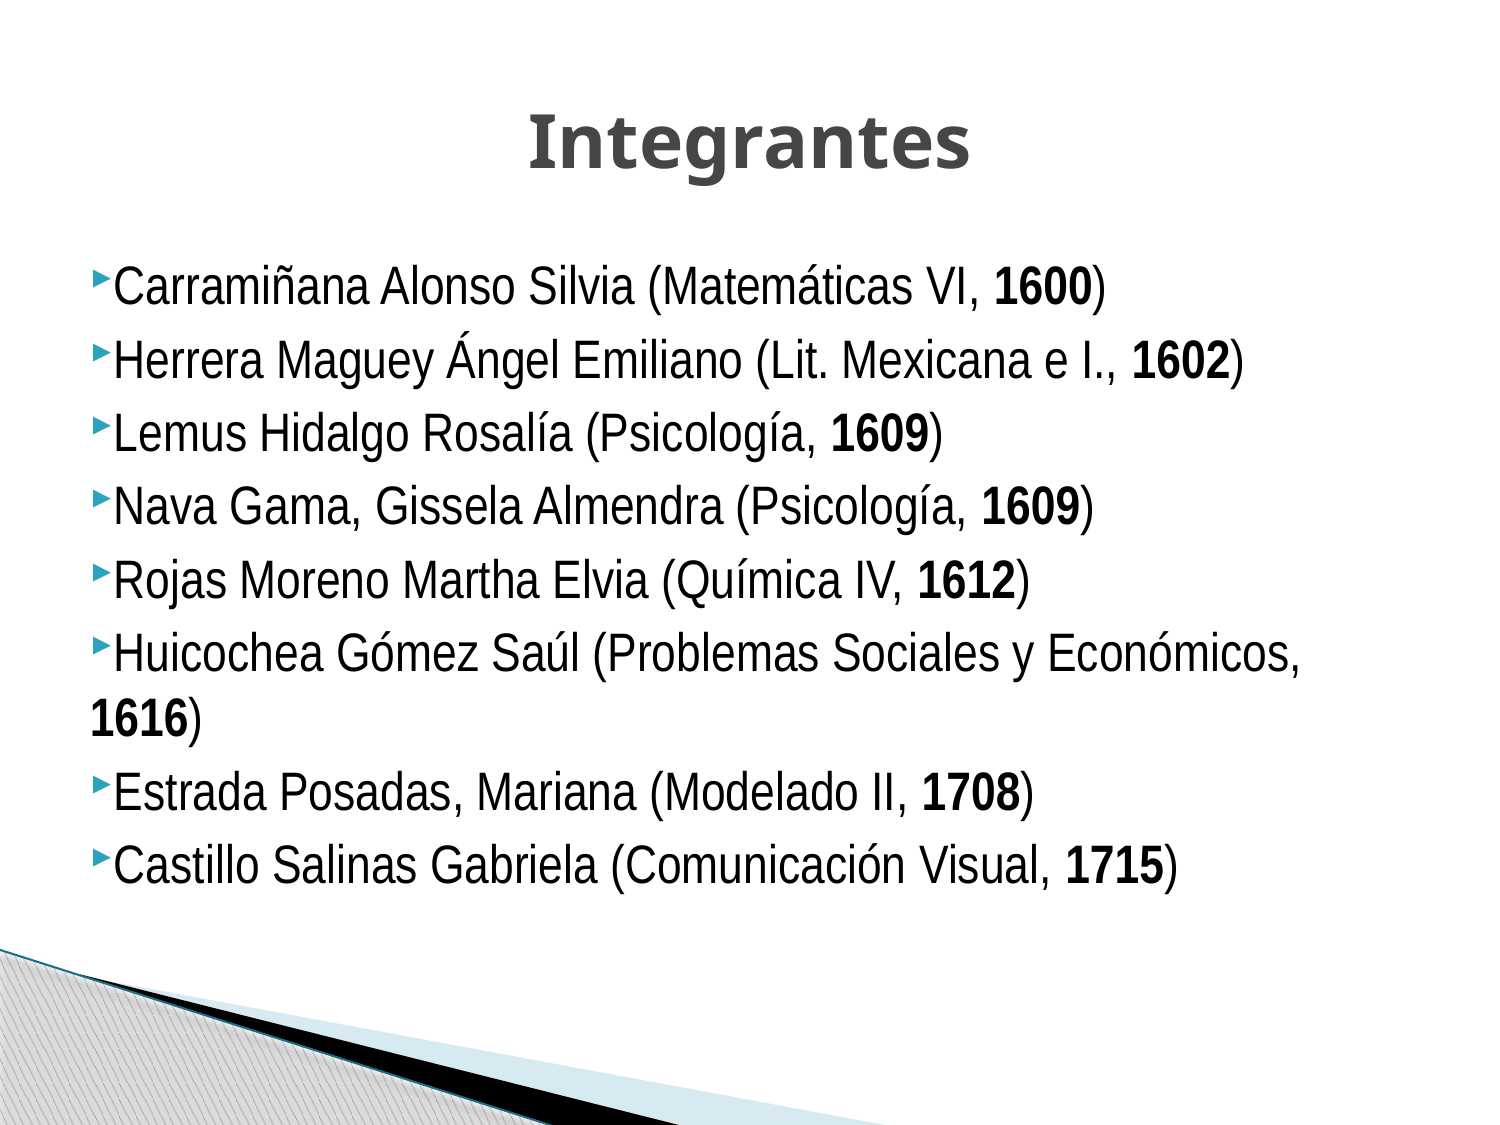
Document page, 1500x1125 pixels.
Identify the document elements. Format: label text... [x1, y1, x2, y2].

list Carramiñana Alonso Silvia (Matemáticas VI, 1600) Herrera Maguey Ángel Emiliano (Lit. Mexicana e I., 1602) Lemus Hidalgo Rosalía (Psicología, 1609) Nava Gama, Gissela Almendra (Psicología, 1609) Rojas Moreno Martha Elvia (Química IV, 1612) Huicochea Gómez Saúl (Problemas Sociales y Económicos, 1616) Estrada Posadas, Mariana (Modelado II, 1708) Castillo Salinas Gabriela (Comunicación Visual, 1715) [75, 243, 1425, 986]
title Integrantes [75, 45, 1425, 233]
